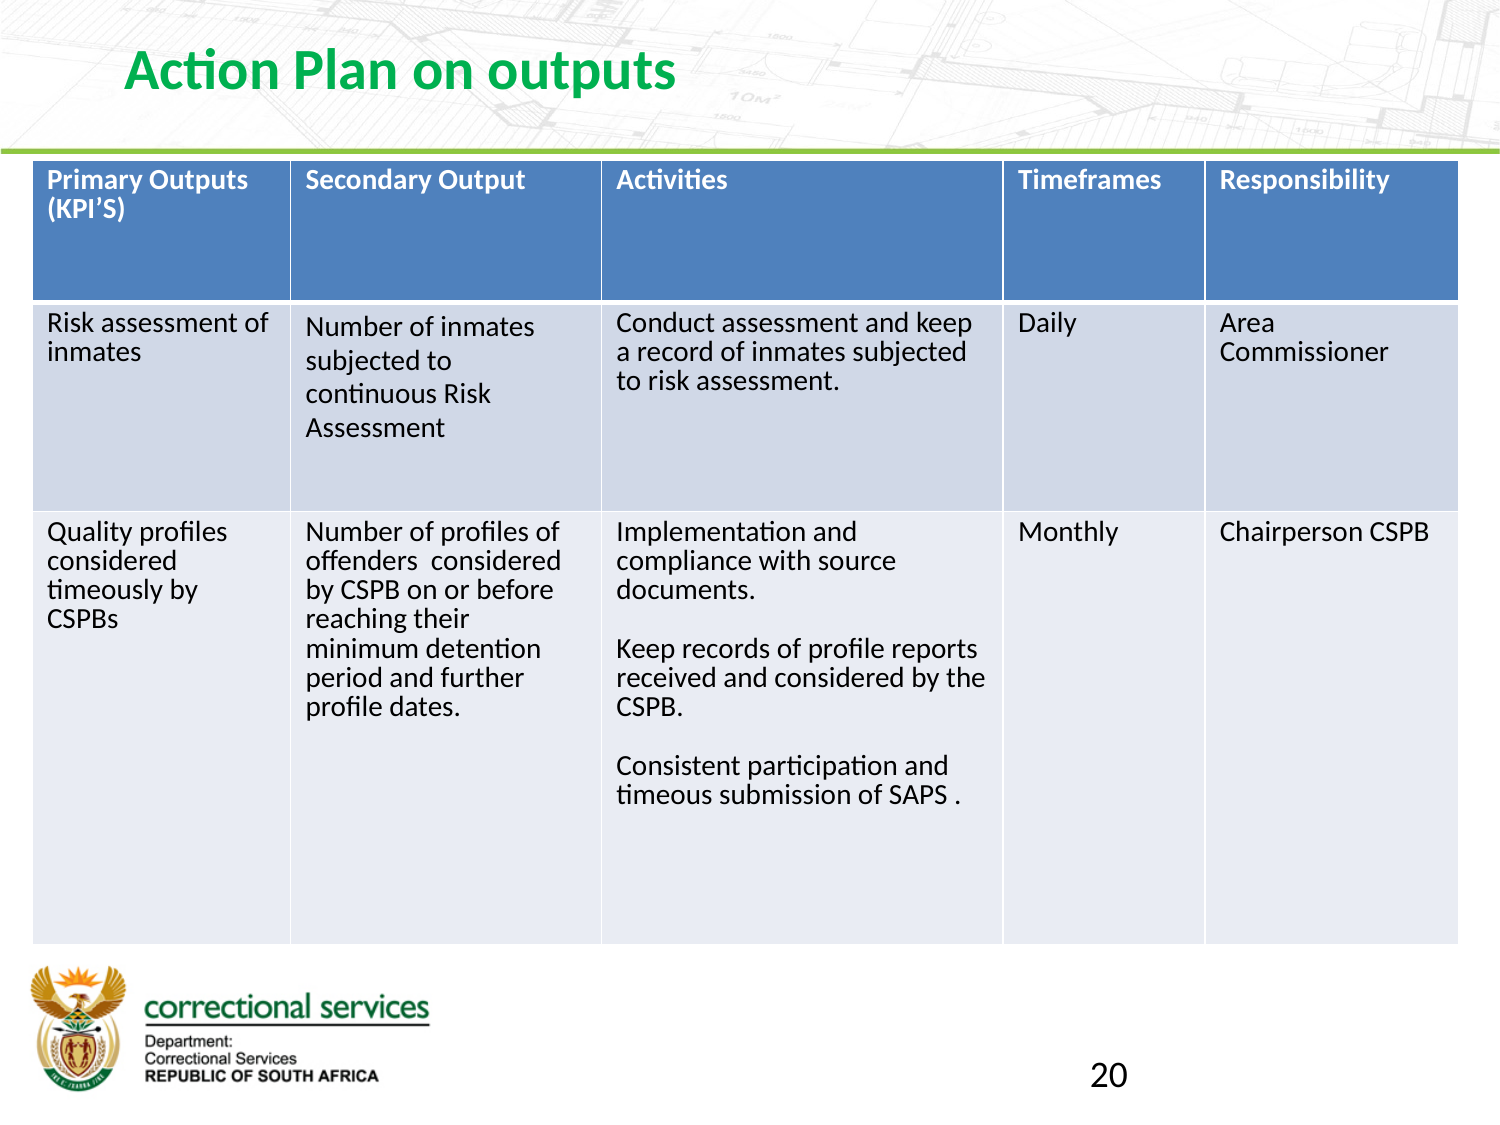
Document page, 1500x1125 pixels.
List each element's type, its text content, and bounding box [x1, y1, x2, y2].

table_cell Number of inmates subjected to continuous Risk Assessment [291, 305, 601, 511]
table_cell Area Commissioner [1206, 305, 1458, 511]
table_cell Number of profiles of offenders considered by CSPB on or before reaching their minimum detention period and further profile dates. [291, 512, 601, 944]
table_cell Chairperson CSPB [1206, 512, 1458, 944]
table_header Responsibility [1206, 161, 1458, 300]
text_box Action Plan on outputs [109, 23, 1460, 109]
table_cell Implementation and compliance with source documents. Keep records of profile reports received and considered by the CSPB. Consistent participation and timeous submission of SAPS . [602, 512, 1002, 944]
picture [0, 936, 481, 1125]
table_header Timeframes [1004, 161, 1204, 300]
table_header Activities [602, 161, 1002, 300]
slide_number 20 [1074, 1042, 1425, 1103]
table_header Secondary Output [291, 161, 601, 300]
table_header Primary Outputs (KPI’S) [33, 161, 290, 300]
table_cell Monthly [1004, 512, 1204, 944]
table_cell Daily [1004, 305, 1204, 511]
table_cell Risk assessment of inmates [33, 305, 290, 511]
table_cell Quality profiles considered timeously by CSPBs [33, 512, 290, 944]
picture [0, 0, 1500, 154]
table_cell Conduct assessment and keep a record of inmates subjected to risk assessment. [602, 305, 1002, 511]
